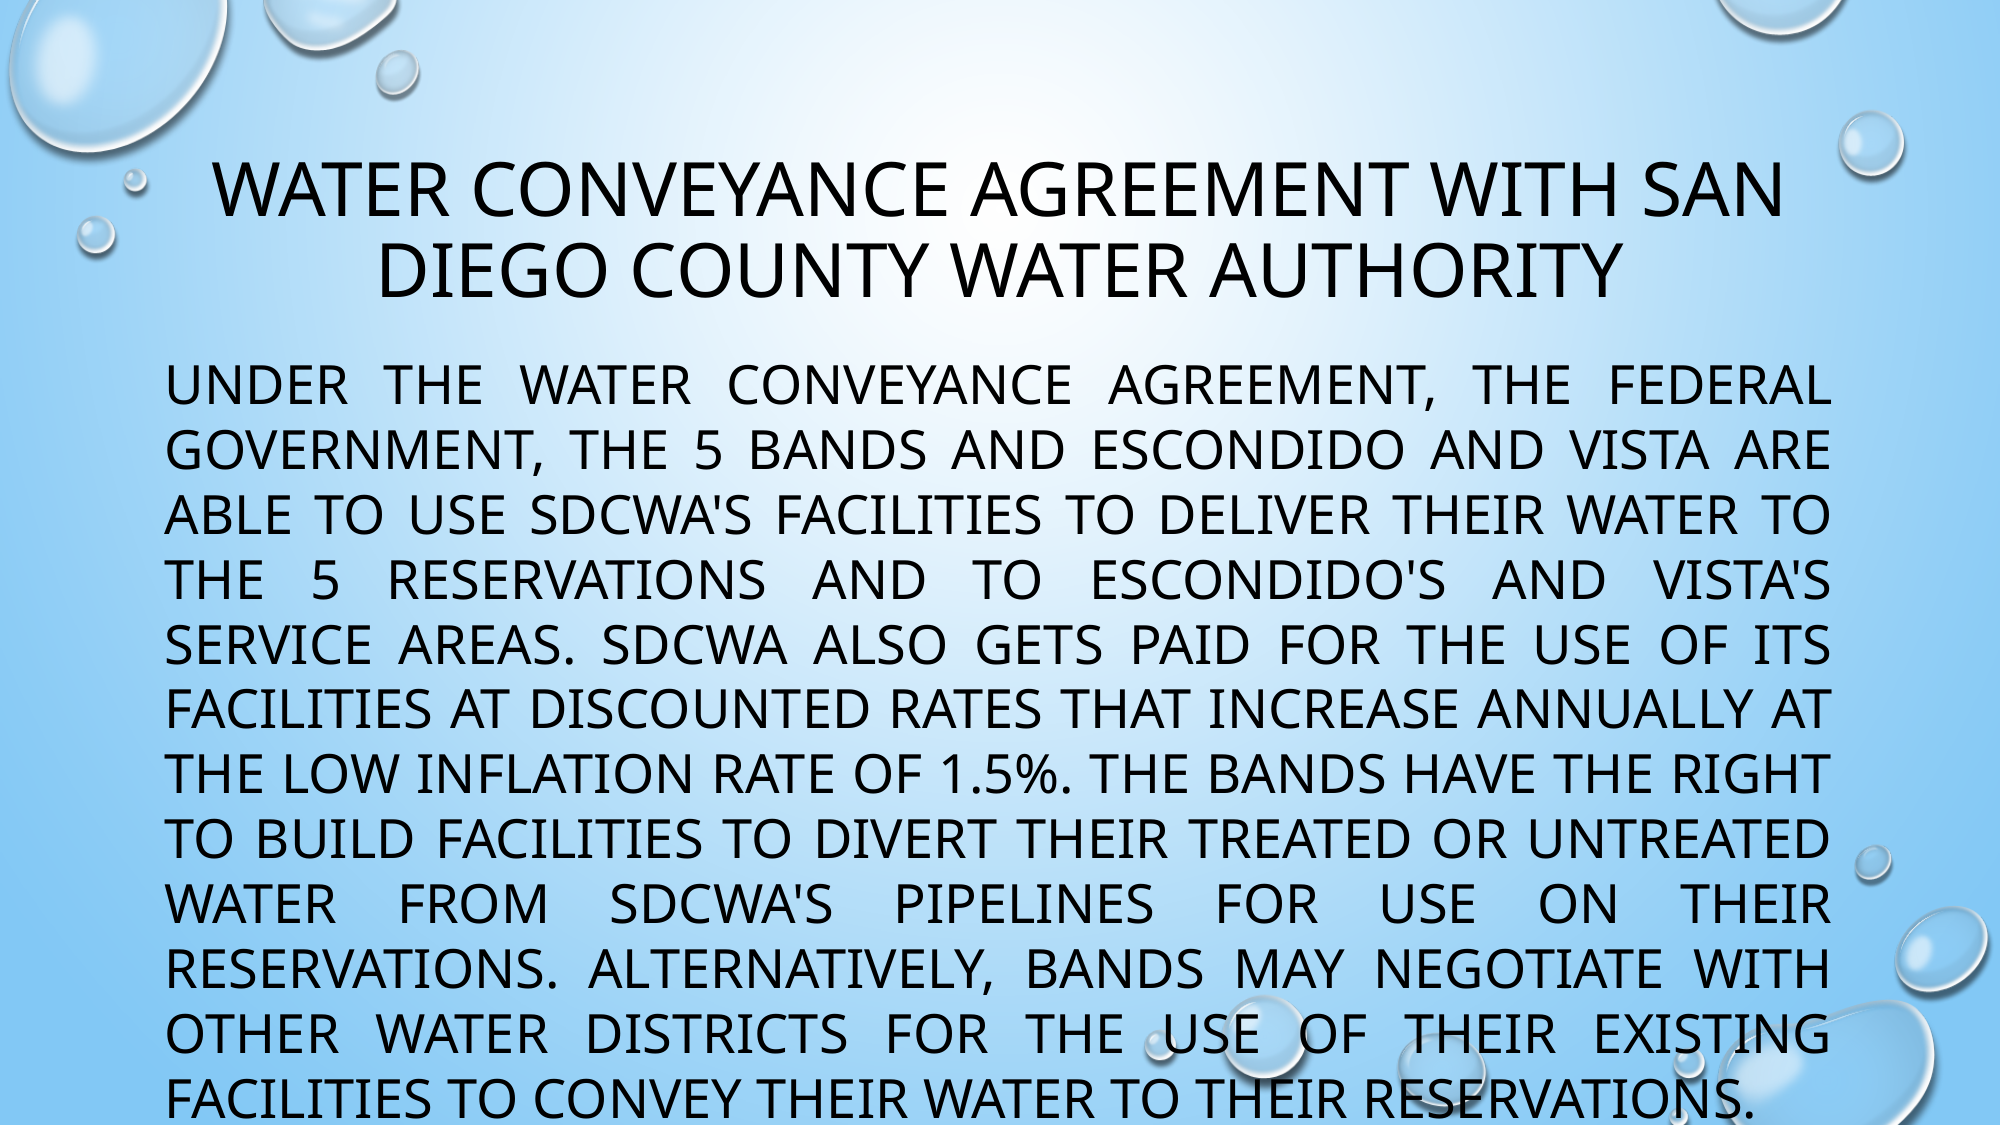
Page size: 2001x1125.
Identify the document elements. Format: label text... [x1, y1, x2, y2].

picture [0, 0, 2000, 1125]
title Water Conveyance Agreement with San Diego County Water Authority [149, 101, 1851, 364]
list Under the Water Conveyance Agreement, the federal government, the 5 Bands and Escondido and Vista are able to use SDCWA's facilities to deliver their water to the 5 reservations and to Escondido's and Vista's service areas. SDCWA also gets paid for the use of its facilities at discounted rates that increase annually at the low inflation rate of 1.5%. The Bands have the right to build facilities to divert their treated or untreated water from SDCWA's pipelines for use on their reservations. Alternatively, Bands may negotiate with other water districts for the use of their existing facilities to convey their water to their reservations. [149, 342, 1850, 1081]
